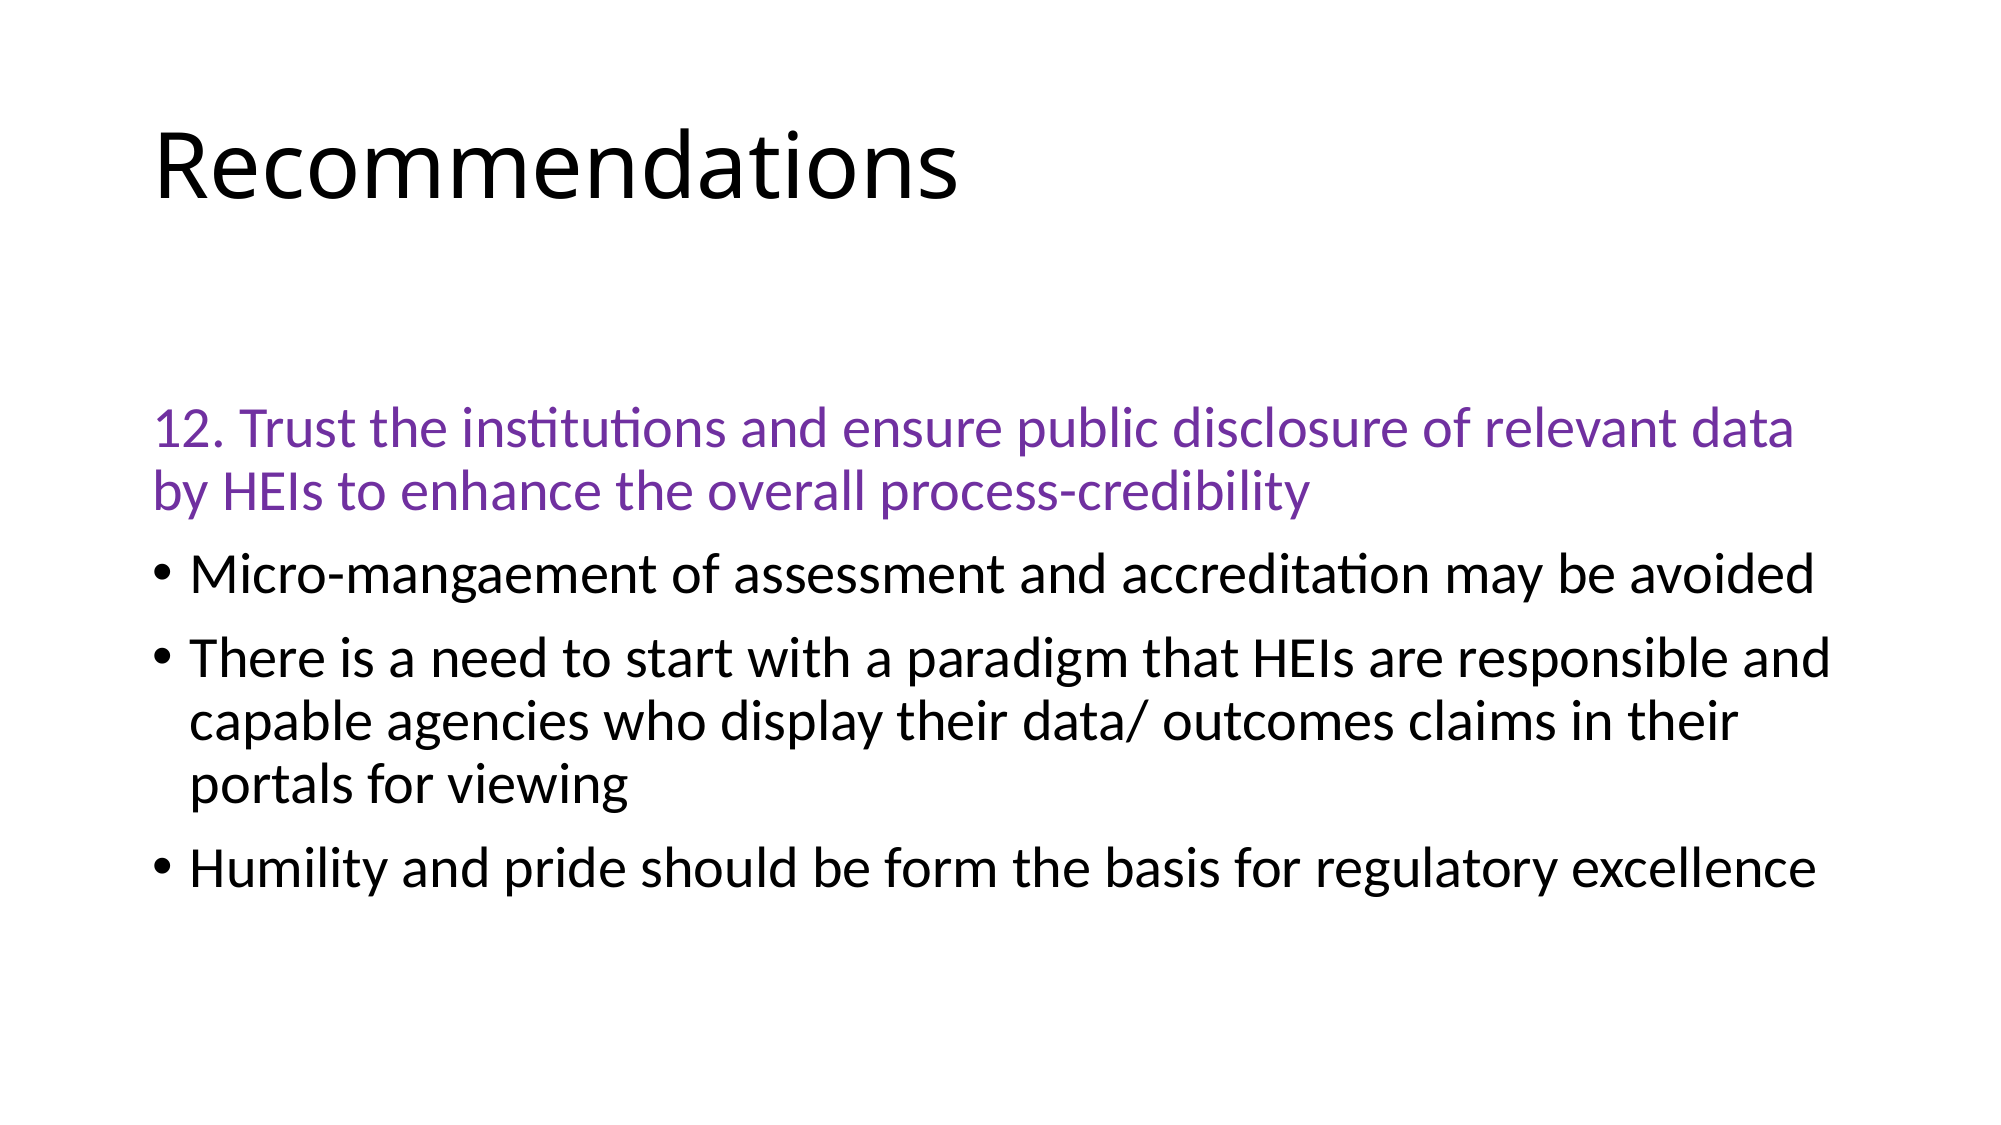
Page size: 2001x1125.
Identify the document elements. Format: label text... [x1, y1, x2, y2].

list 12. Trust the institutions and ensure public disclosure of relevant data by HEIs to enhance the overall process-credibility Micro-mangaement of assessment and accreditation may be avoided There is a need to start with a paradigm that HEIs are responsible and capable agencies who display their data/ outcomes claims in their portals for viewing Humility and pride should be form the basis for regulatory excellence [137, 389, 1863, 934]
title Recommendations [137, 59, 1863, 278]
